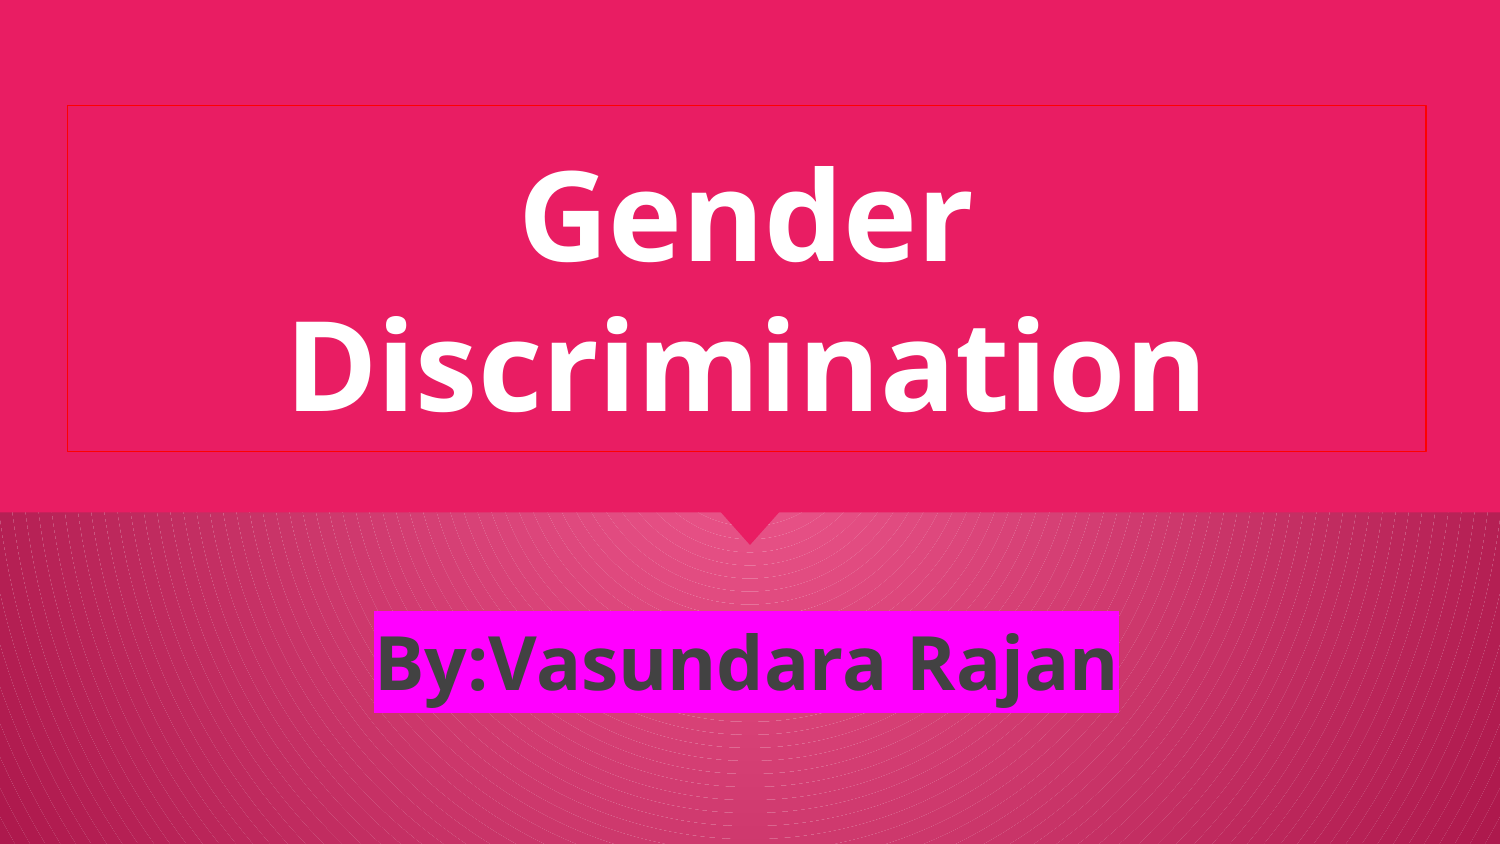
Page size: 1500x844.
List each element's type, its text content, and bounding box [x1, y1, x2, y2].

title Gender Discrimination [67, 105, 1427, 452]
subtitle By:Vasundara Rajan [67, 557, 1427, 765]
